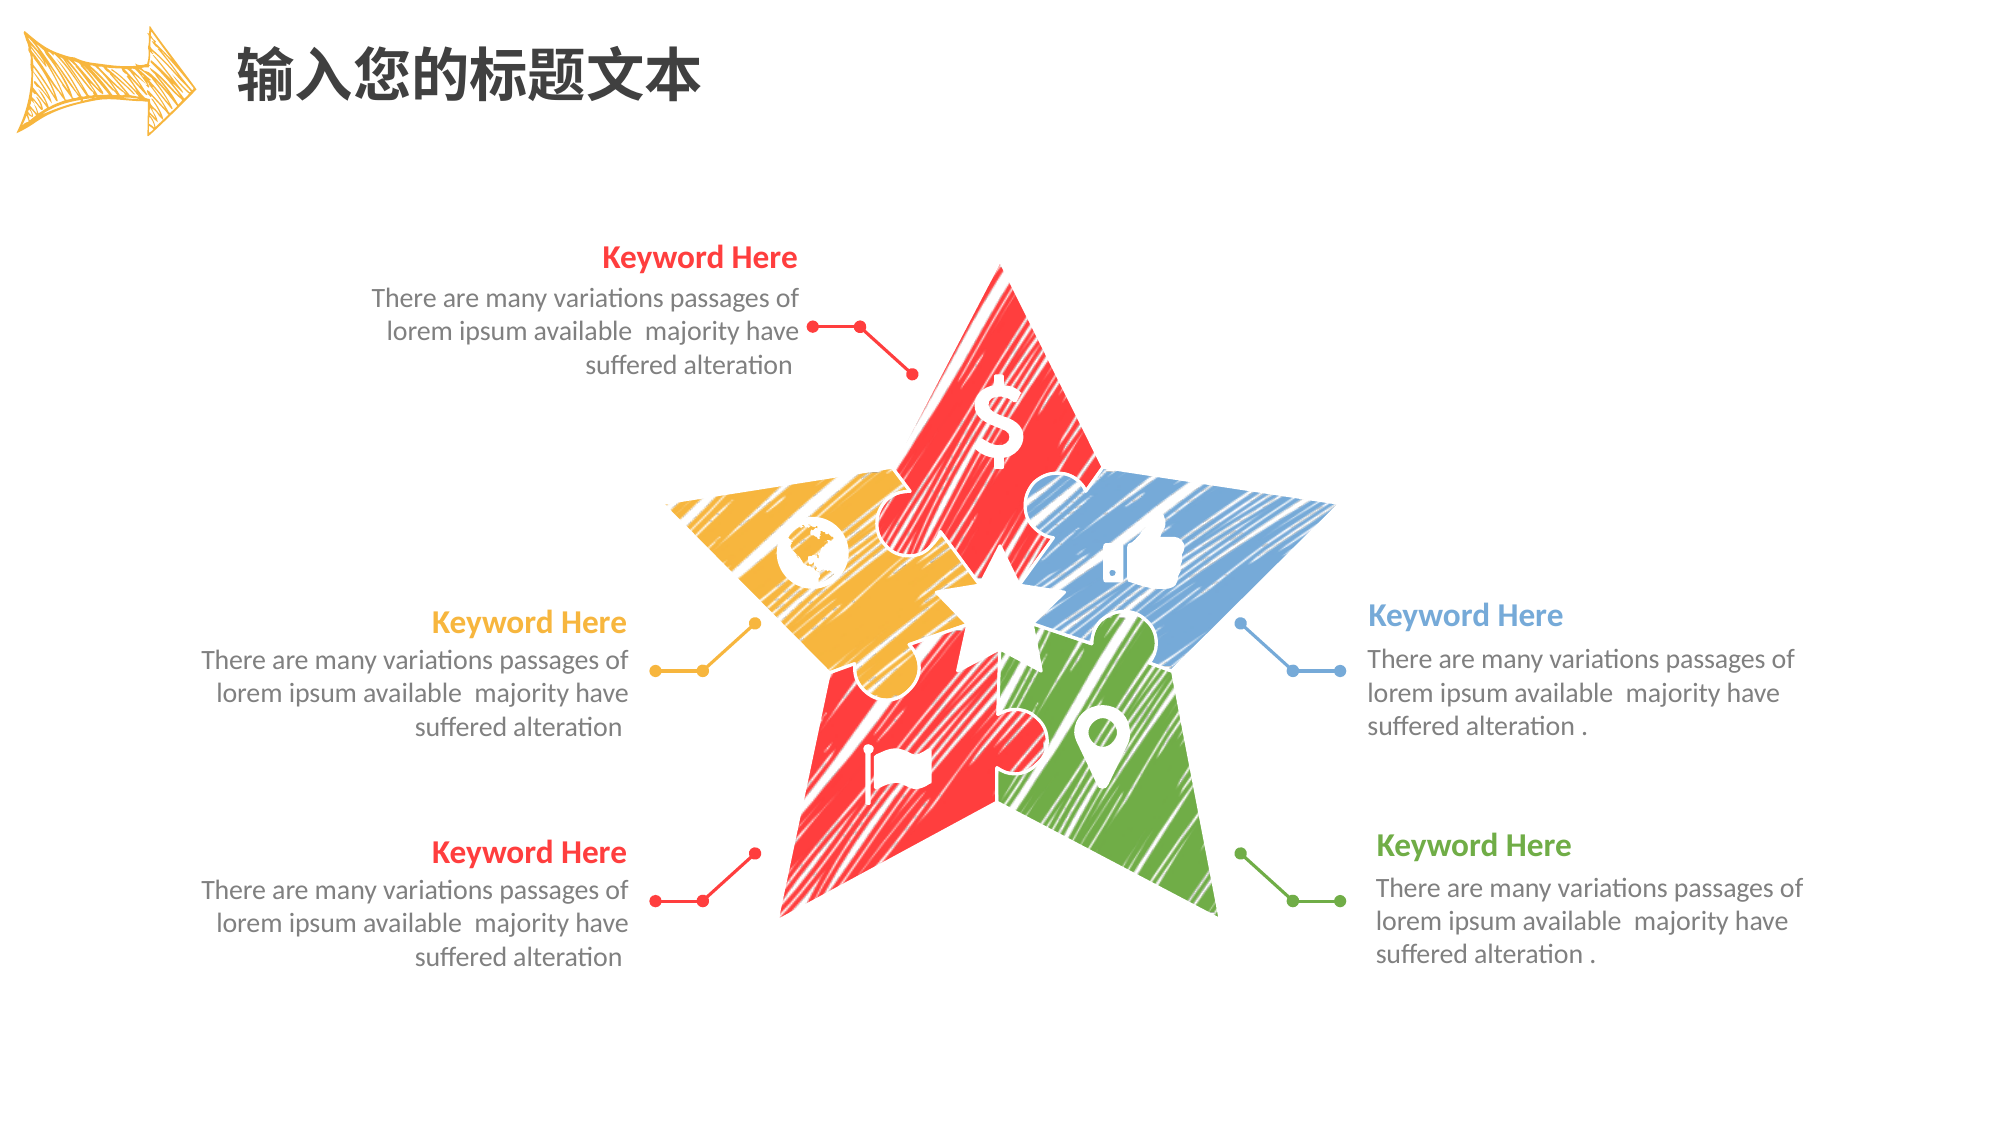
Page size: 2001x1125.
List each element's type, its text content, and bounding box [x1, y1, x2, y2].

text_box [863, 744, 874, 805]
text_box [877, 260, 1104, 585]
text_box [1375, 823, 1874, 971]
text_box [812, 326, 913, 375]
text_box [16, 26, 197, 137]
text_box [973, 374, 1024, 469]
text_box [873, 748, 932, 790]
text_box [996, 612, 1221, 920]
text_box 输入您的标题文本 [221, 30, 718, 115]
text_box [655, 853, 756, 902]
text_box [1240, 853, 1341, 902]
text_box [655, 623, 756, 671]
text_box [1074, 705, 1130, 789]
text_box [130, 829, 629, 973]
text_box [1367, 592, 1866, 742]
text_box [661, 467, 980, 700]
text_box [1240, 623, 1341, 671]
text_box [776, 516, 849, 589]
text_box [130, 599, 629, 743]
text_box [1019, 467, 1341, 671]
text_box [1103, 543, 1124, 583]
text_box [776, 624, 1047, 922]
text_box [1127, 510, 1185, 589]
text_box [301, 234, 799, 381]
